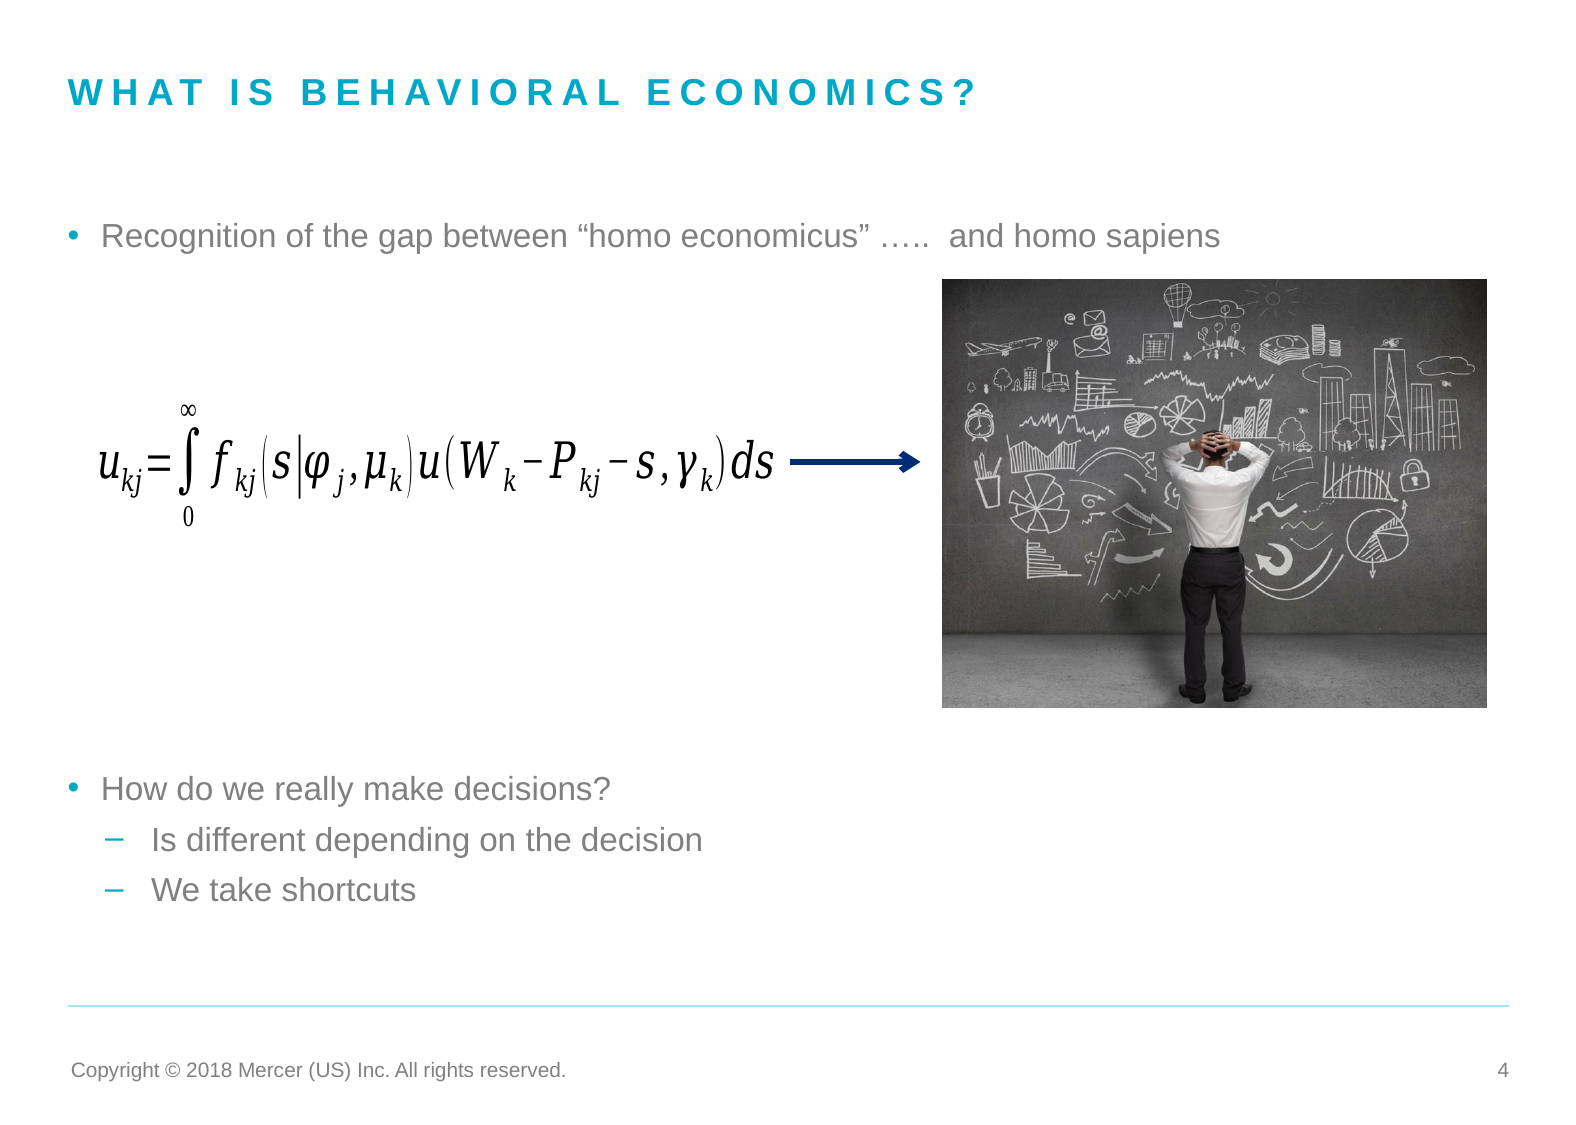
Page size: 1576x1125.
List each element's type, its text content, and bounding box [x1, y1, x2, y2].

title What is Behavioral economics? [67, 67, 1509, 182]
picture [942, 279, 1487, 708]
list Recognition of the gap between “homo economicus” ….. and homo sapiens How do we really make decisions? Is different depending on the decision We take shortcuts [67, 214, 1509, 997]
